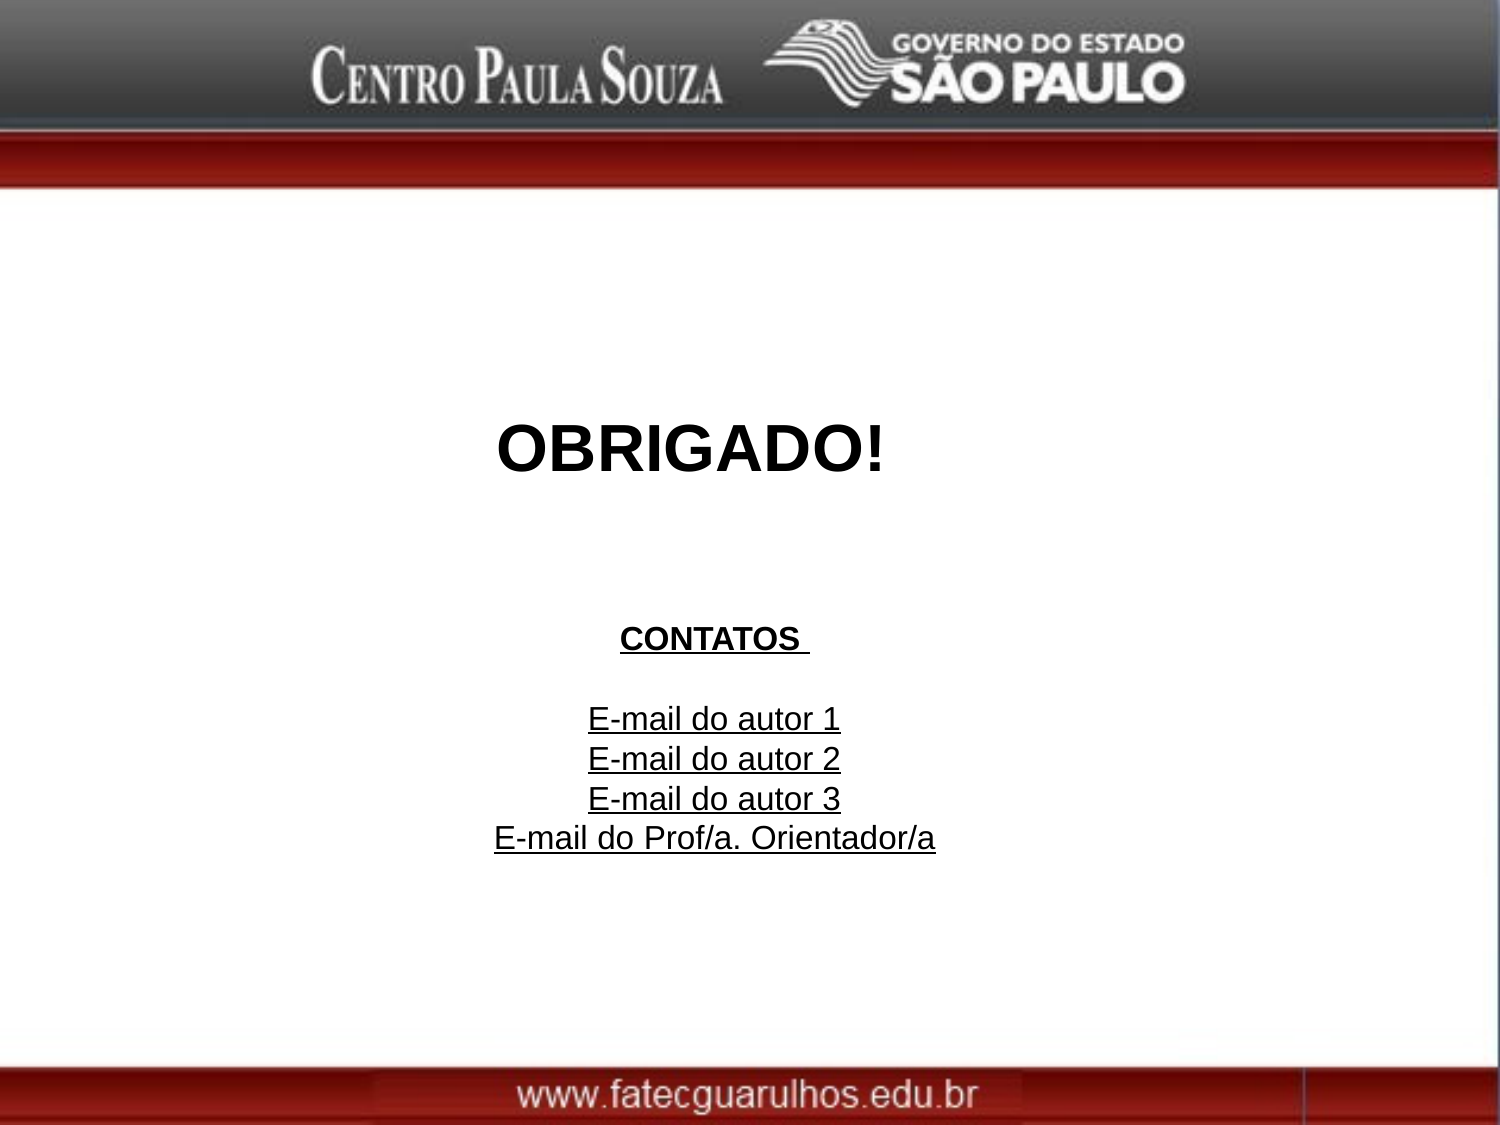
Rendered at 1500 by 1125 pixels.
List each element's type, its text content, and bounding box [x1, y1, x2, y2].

text_box OBRIGADO! [107, 397, 1277, 492]
picture [0, 0, 1500, 1125]
text_box CONTATOS E-mail do autor 1 E-mail do autor 2 E-mail do autor 3 E-mail do Prof/a. Orientador/a [129, 609, 1300, 944]
